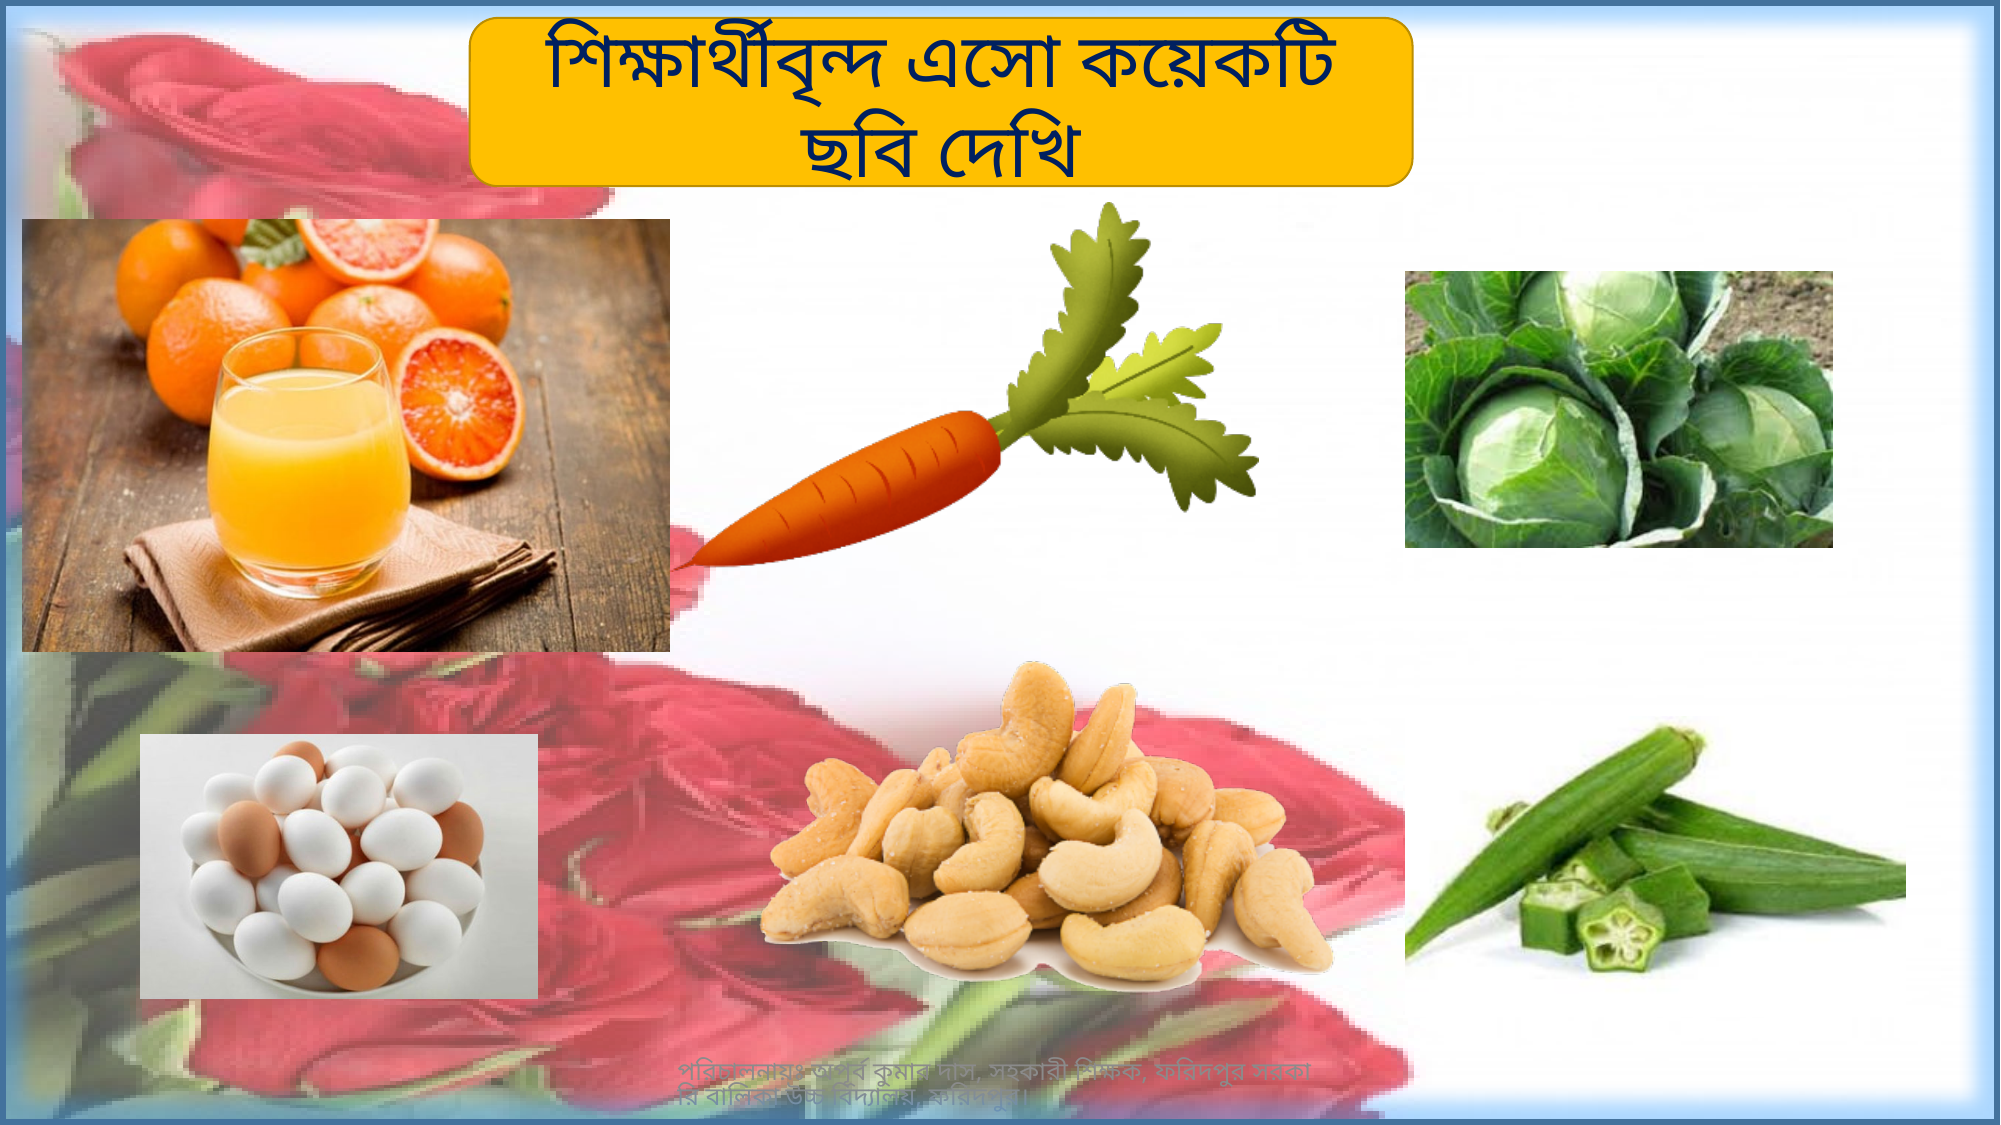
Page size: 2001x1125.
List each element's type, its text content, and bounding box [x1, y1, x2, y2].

text_box [0, 0, 2000, 1125]
picture [22, 202, 1259, 652]
picture [1405, 271, 1833, 548]
footer পরিচালনায়ঃ অপূর্ব কুমার দাস, সহকারী শিক্ষক, ফরিদপুর সরকারি বালিকা উচ্চ বিদ্যালয়, ফরিদপুর। [662, 1042, 1338, 1103]
picture [1405, 716, 1906, 1017]
picture [140, 734, 538, 999]
text_box শিক্ষার্থীবৃন্দ এসো কয়েকটি ছবি দেখি [468, 16, 1414, 188]
picture [724, 644, 1366, 1017]
